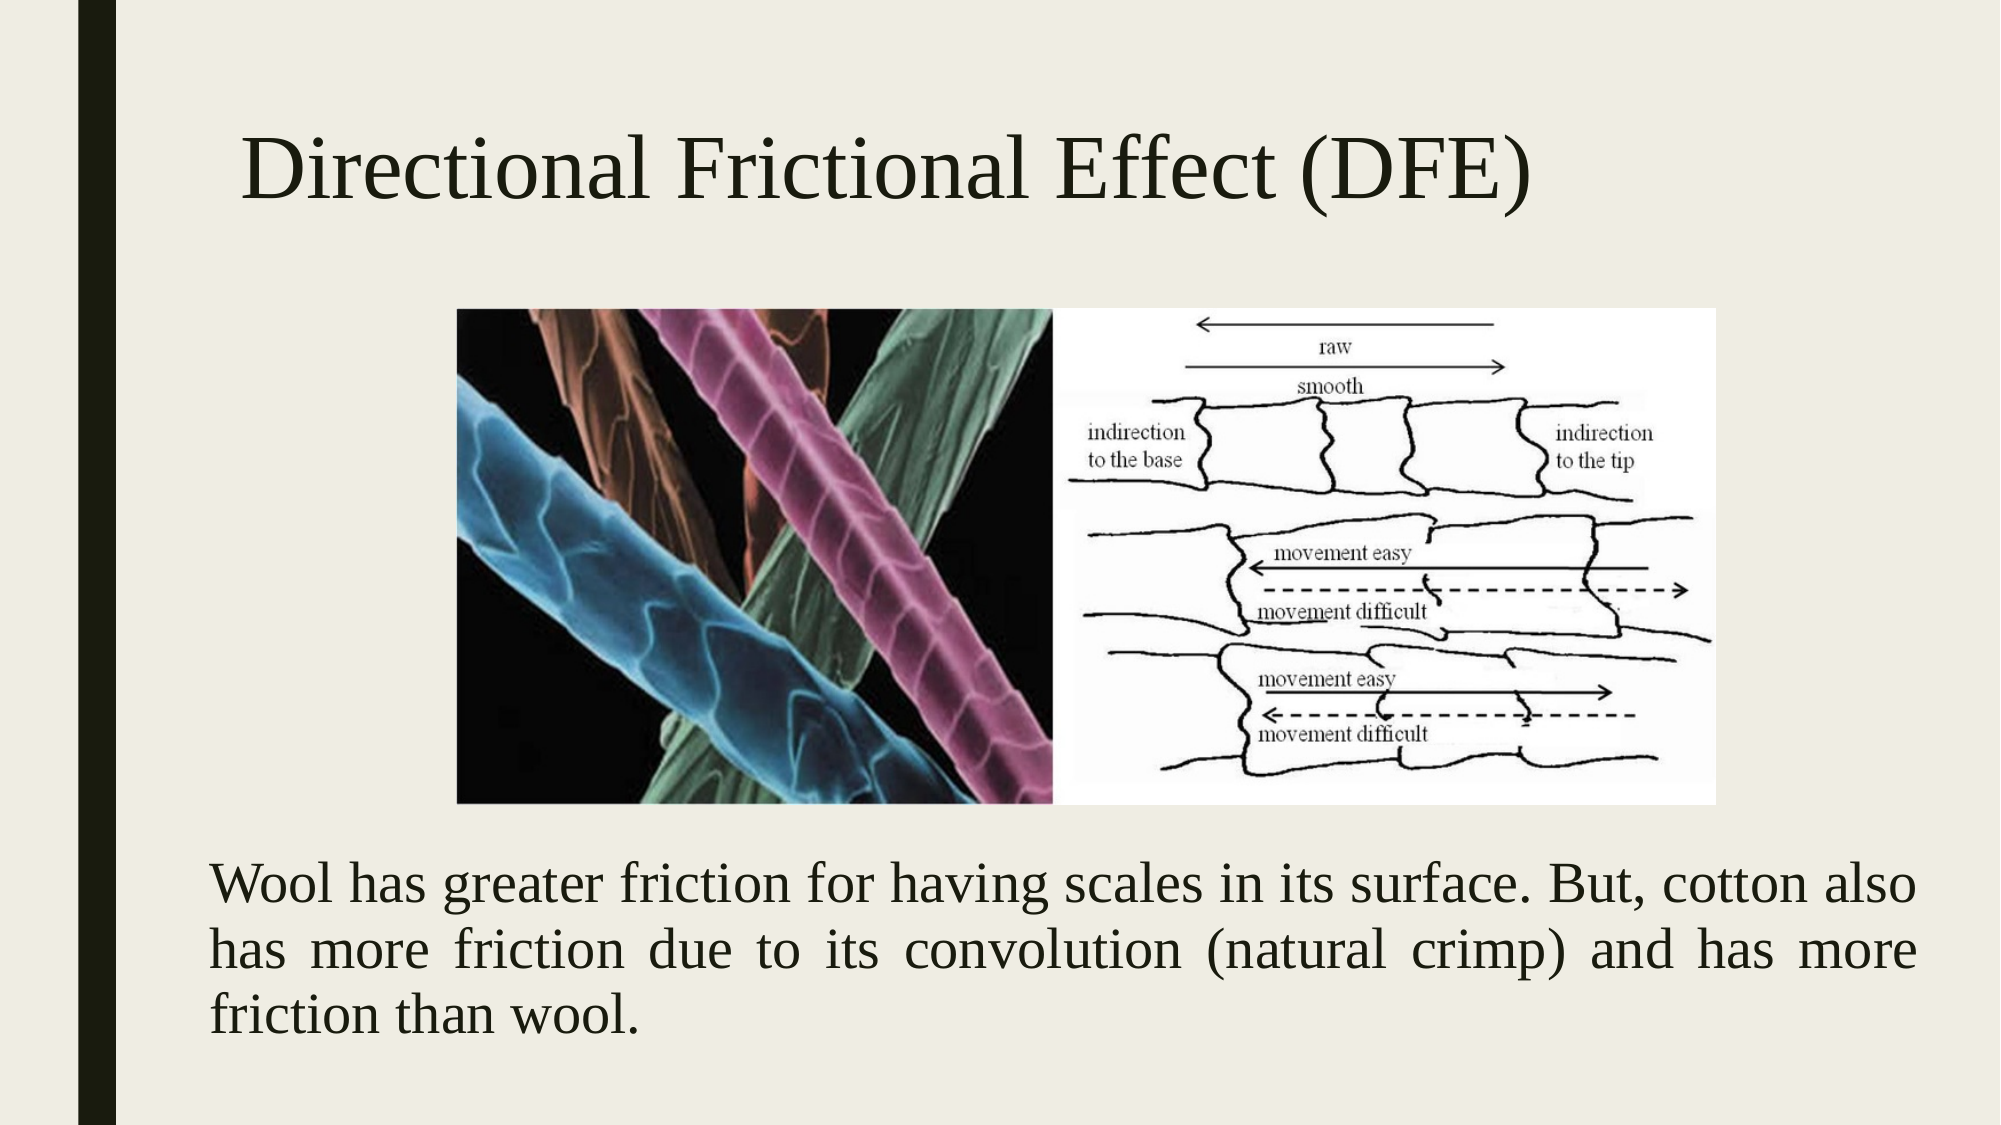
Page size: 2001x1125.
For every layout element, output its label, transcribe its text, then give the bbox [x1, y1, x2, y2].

title Directional Frictional Effect (DFE) [225, 112, 1800, 357]
list Wool has greater friction for having scales in its surface. But, cotton also has more friction due to its convolution (natural crimp) and has more friction than wool. [194, 842, 1935, 1125]
picture [456, 308, 1716, 806]
